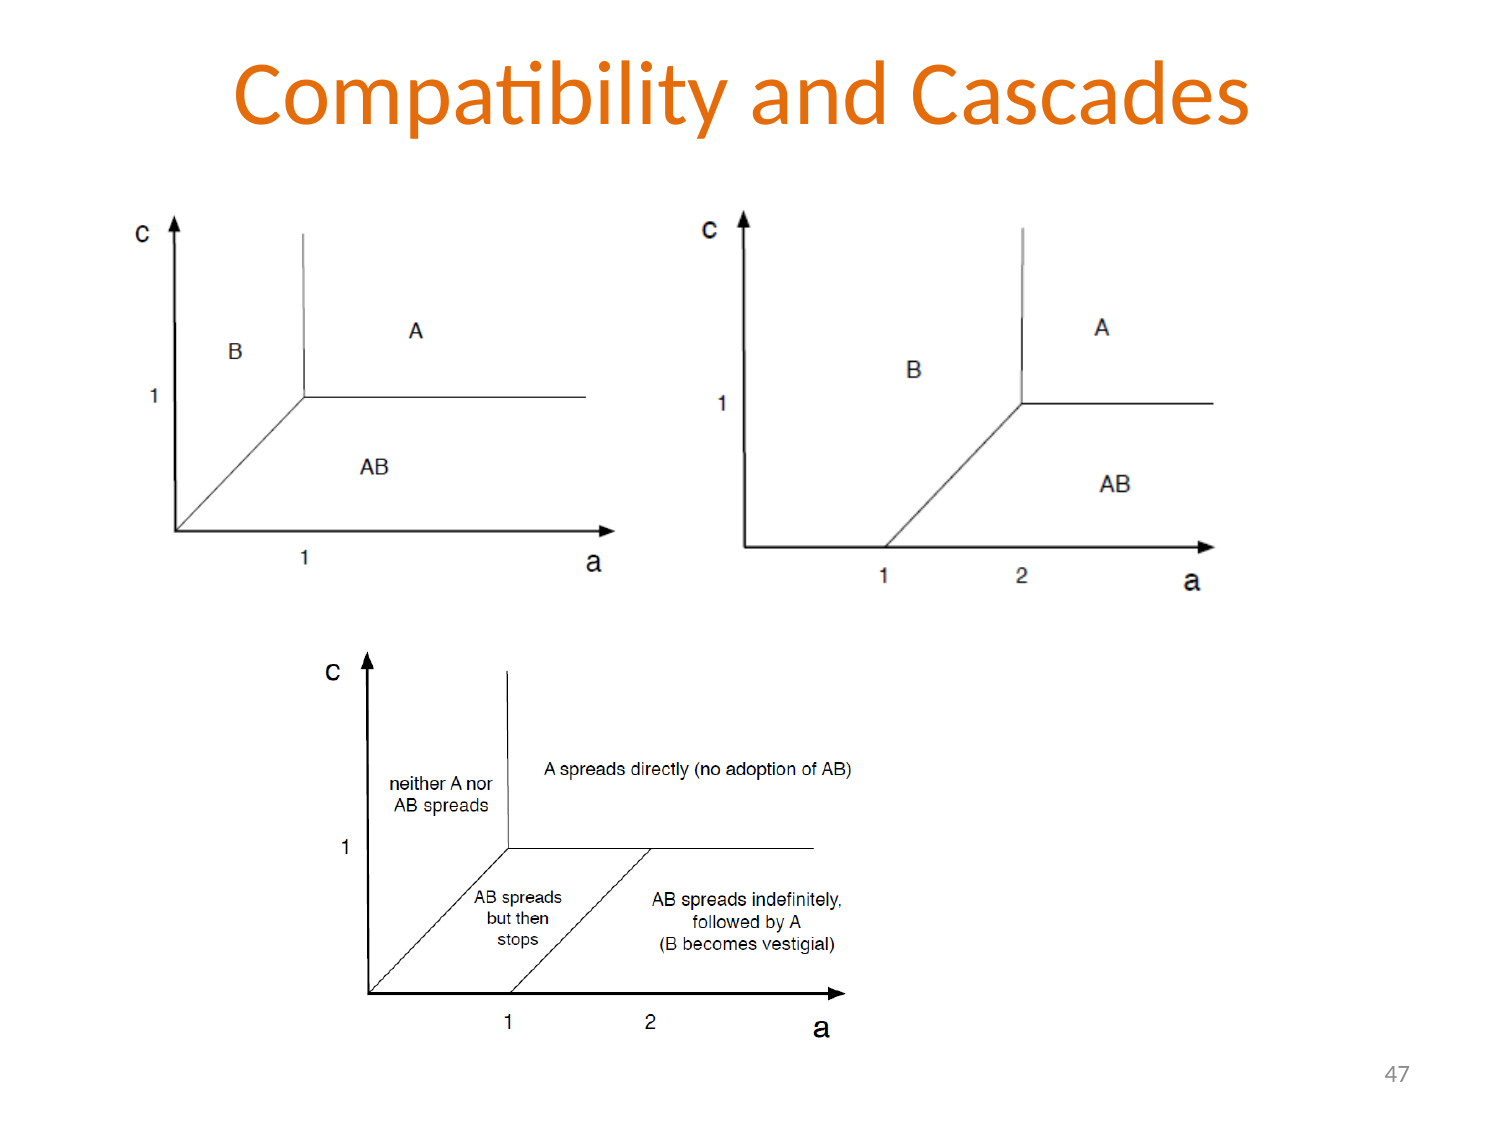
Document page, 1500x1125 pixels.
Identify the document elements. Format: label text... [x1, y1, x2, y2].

text_box Compatibility and Cascades [40, 25, 1447, 151]
picture [111, 184, 661, 584]
slide_number 47 [1074, 1042, 1425, 1103]
picture [300, 633, 929, 1043]
picture [678, 184, 1256, 613]
